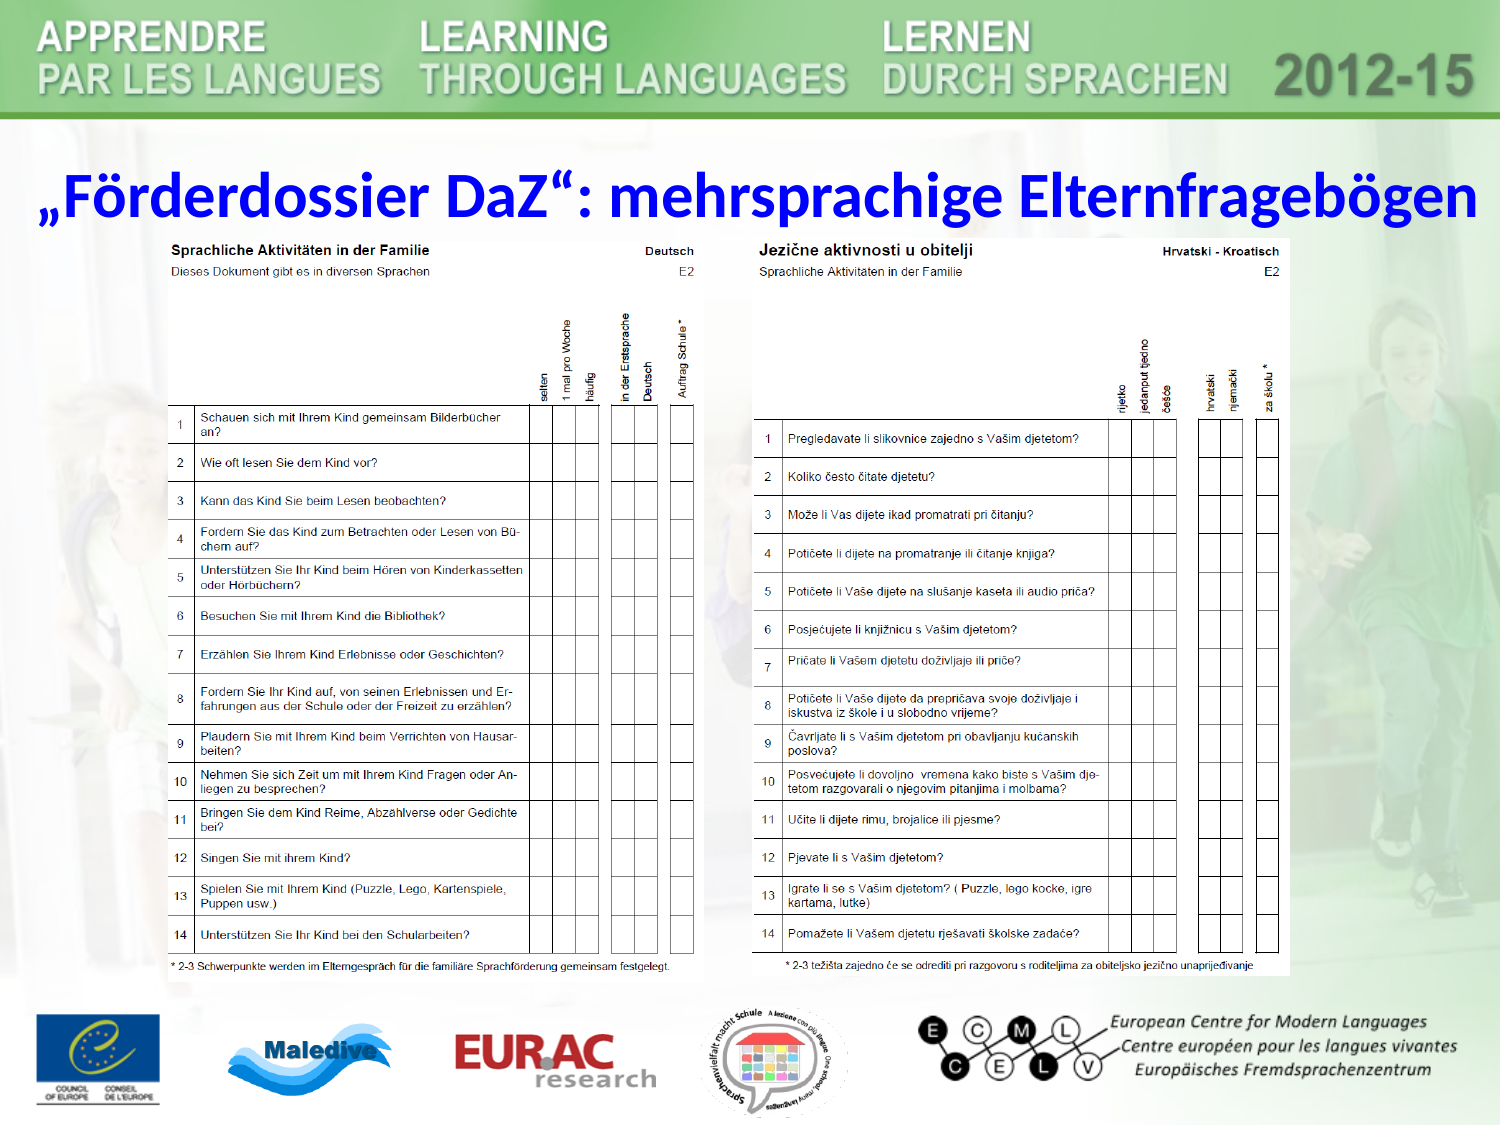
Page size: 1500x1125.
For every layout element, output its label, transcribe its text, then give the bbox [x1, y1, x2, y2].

title „Förderdossier DaZ“: mehrsprachige Elternfragebögen [0, 125, 1500, 256]
picture [0, 238, 1500, 1125]
picture [0, 0, 1500, 125]
